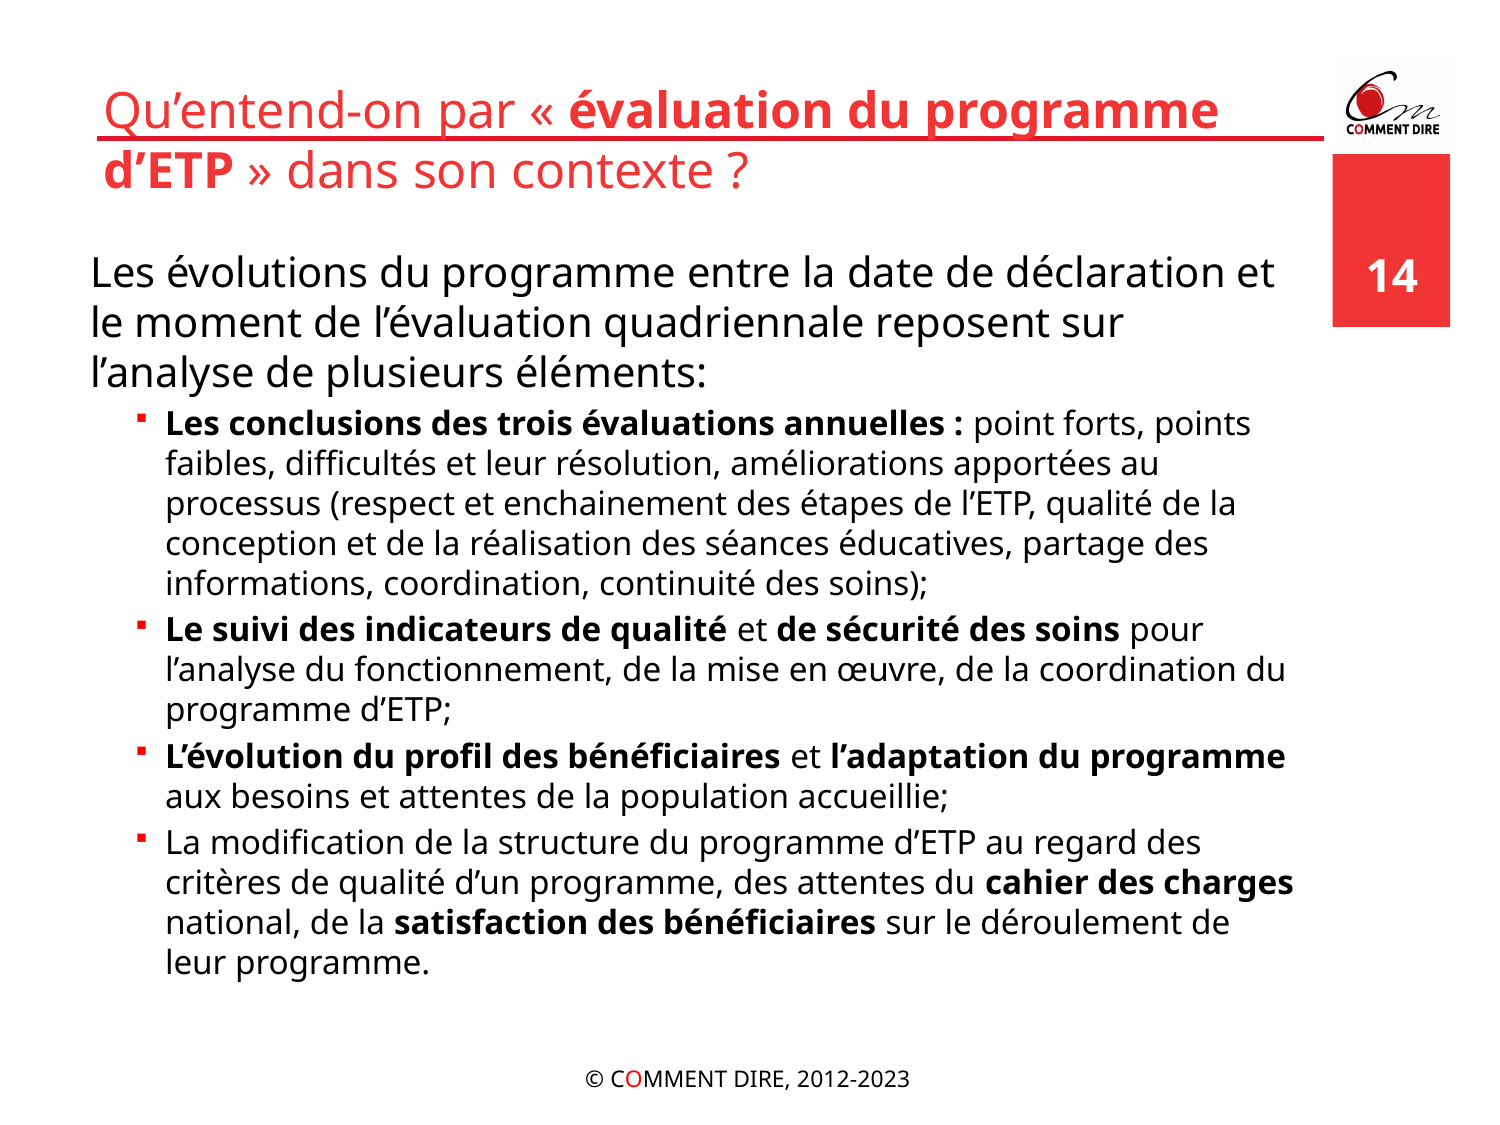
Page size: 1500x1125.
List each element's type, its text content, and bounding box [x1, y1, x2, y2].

title Qu’entend-on par « évaluation du programme d’ETP » dans son contexte ? [88, 86, 1301, 207]
text_box Les évolutions du programme entre la date de déclaration et le moment de l’évaluation quadriennale reposent sur l’analyse de plusieurs éléments: Les conclusions des trois évaluations annuelles : point forts, points faibles, difficultés et leur résolution, améliorations apportées au processus (respect et enchainement des étapes de l’ETP, qualité de la conception et de la réalisation des séances éducatives, partage des informations, coordination, continuité des soins); Le suivi des indicateurs de qualité et de sécurité des soins pour l’analyse du fonctionnement, de la mise en œuvre, de la coordination du programme d’ETP; L’évolution du profil des bénéficiaires et l’adaptation du programme aux besoins et attentes de la population accueillie; La modification de la structure du programme d’ETP au regard des critères de qualité d’un programme, des attentes du cahier des charges national, de la satisfaction des bénéficiaires sur le déroulement de leur programme. [74, 238, 1315, 1022]
text_box © COMMENT DIRE, 2012-2023 [28, 1048, 1468, 1109]
picture [1332, 56, 1454, 154]
slide_number 14 [1350, 247, 1434, 308]
